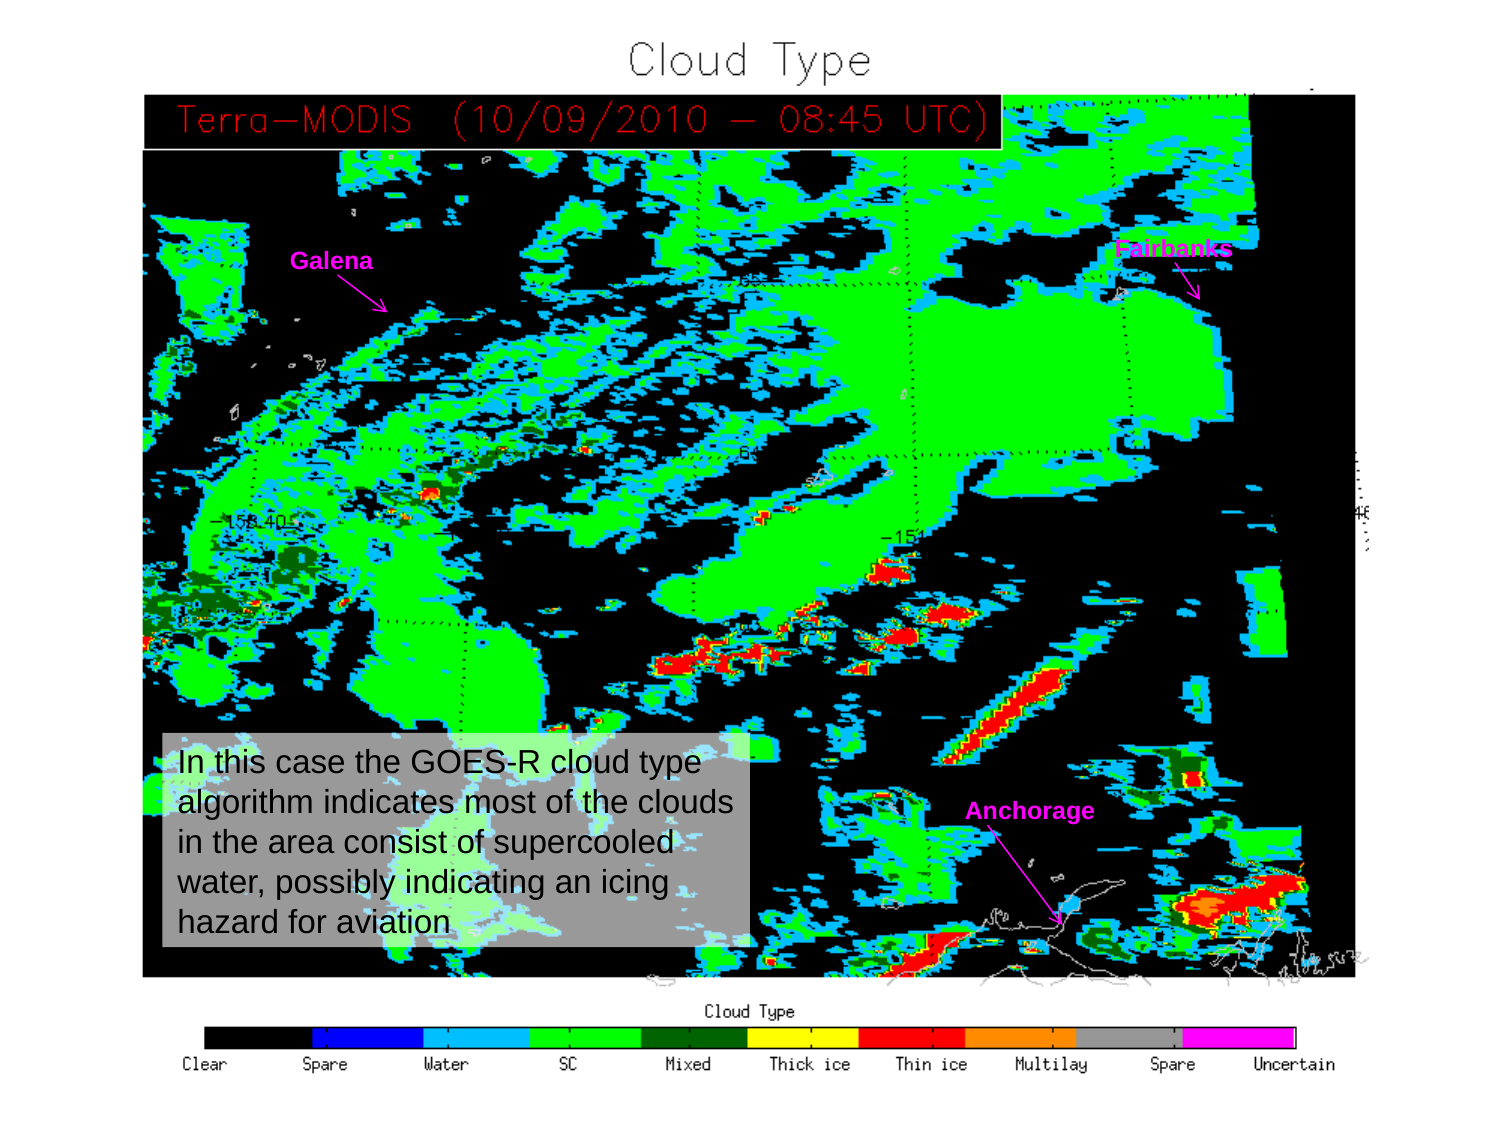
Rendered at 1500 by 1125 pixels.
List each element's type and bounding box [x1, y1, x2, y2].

text_box [1174, 262, 1201, 301]
picture [131, 31, 1369, 1093]
text_box [974, 837, 1076, 913]
text_box [337, 274, 388, 313]
